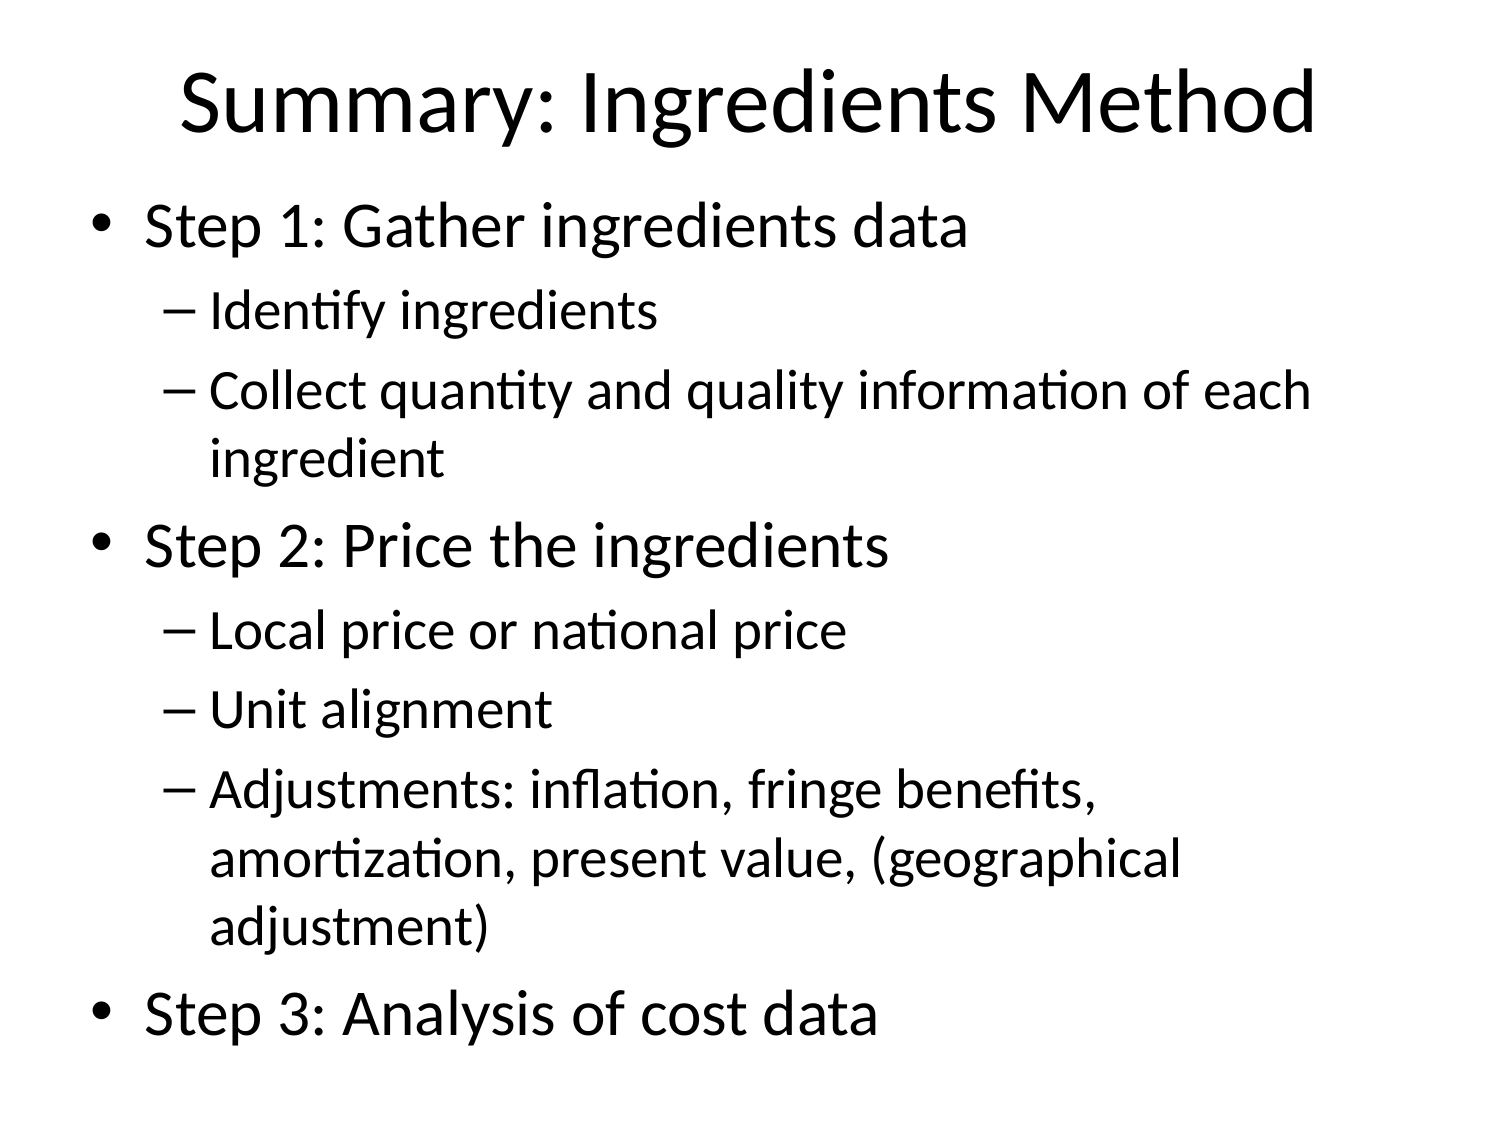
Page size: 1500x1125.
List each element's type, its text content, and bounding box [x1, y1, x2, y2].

title Summary: Ingredients Method [75, 1, 1425, 174]
list Step 1: Gather ingredients data Identify ingredients Collect quantity and quality information of each ingredient Step 2: Price the ingredients Local price or national price Unit alignment Adjustments: inflation, fringe benefits, amortization, present value, (geographical adjustment) Step 3: Analysis of cost data [75, 174, 1425, 1063]
